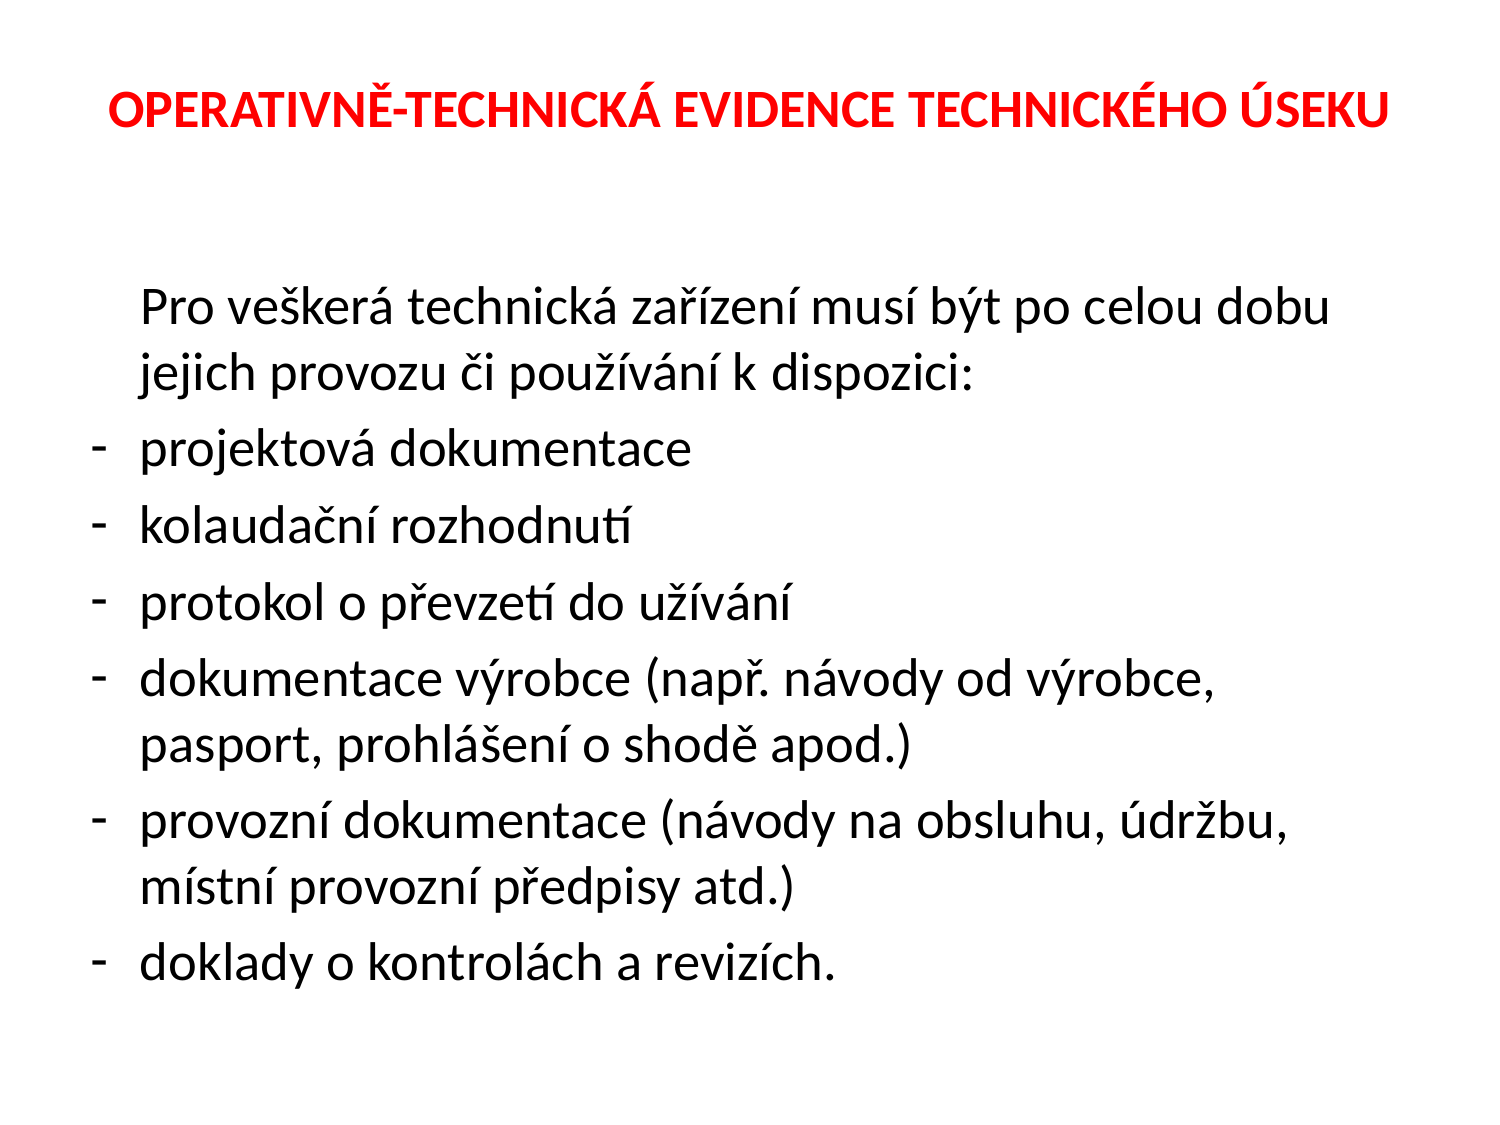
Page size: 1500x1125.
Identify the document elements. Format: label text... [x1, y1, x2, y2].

list Pro veškerá technická zařízení musí být po celou dobu jejich provozu či používání k dispozici: projektová dokumentace kolaudační rozhodnutí protokol o převzetí do užívání dokumentace výrobce (např. návody od výrobce, pasport, prohlášení o shodě apod.) provozní dokumentace (návody na obsluhu, údržbu, místní provozní předpisy atd.) doklady o kontrolách a revizích. [75, 262, 1425, 1005]
title Operativně-technická evidence technického úseku [75, 45, 1425, 233]
